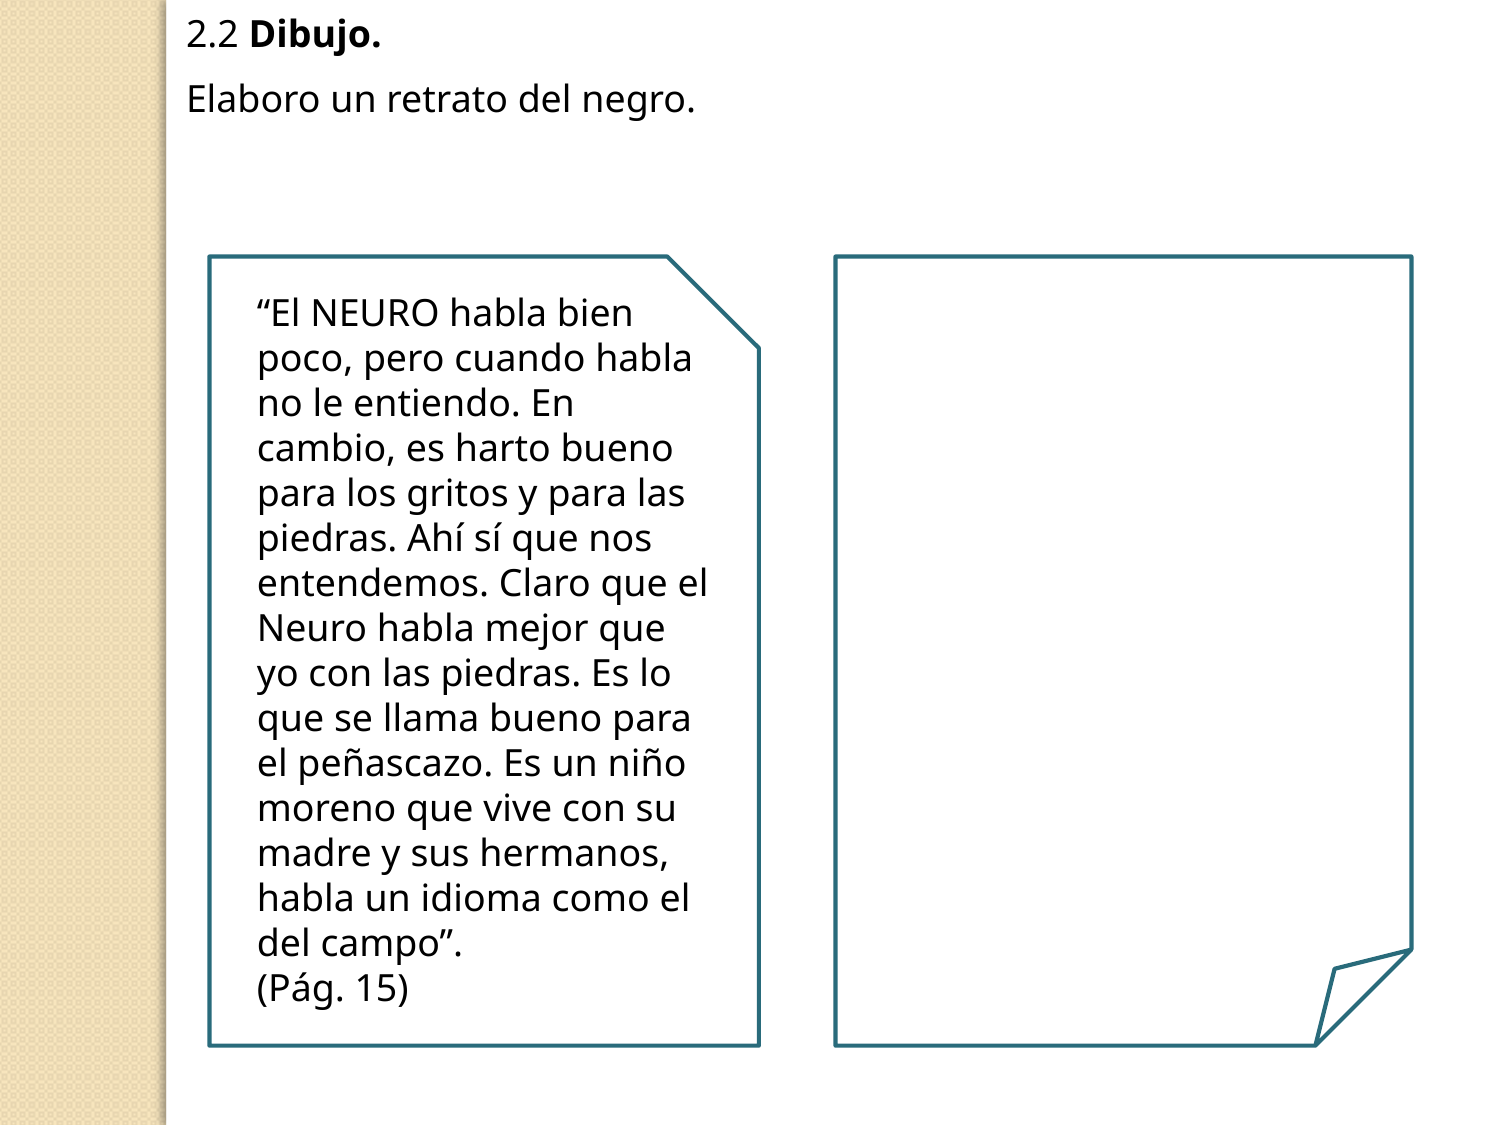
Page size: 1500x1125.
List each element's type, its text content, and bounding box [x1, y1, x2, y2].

text_box “El NEURO habla bien poco, pero cuando habla no le entiendo. En cambio, es harto bueno para los gritos y para las piedras. Ahí sí que nos entendemos. Claro que el Neuro habla mejor que yo con las piedras. Es lo que se llama bueno para el peñascazo. Es un niño moreno que vive con su madre y sus hermanos, habla un idioma como el del campo”. (Pág. 15) [242, 281, 727, 1017]
text_box [833, 254, 1414, 1048]
text_box [207, 254, 761, 1048]
text_box 2.2 Dibujo. Elaboro un retrato del negro. [171, 0, 1500, 258]
